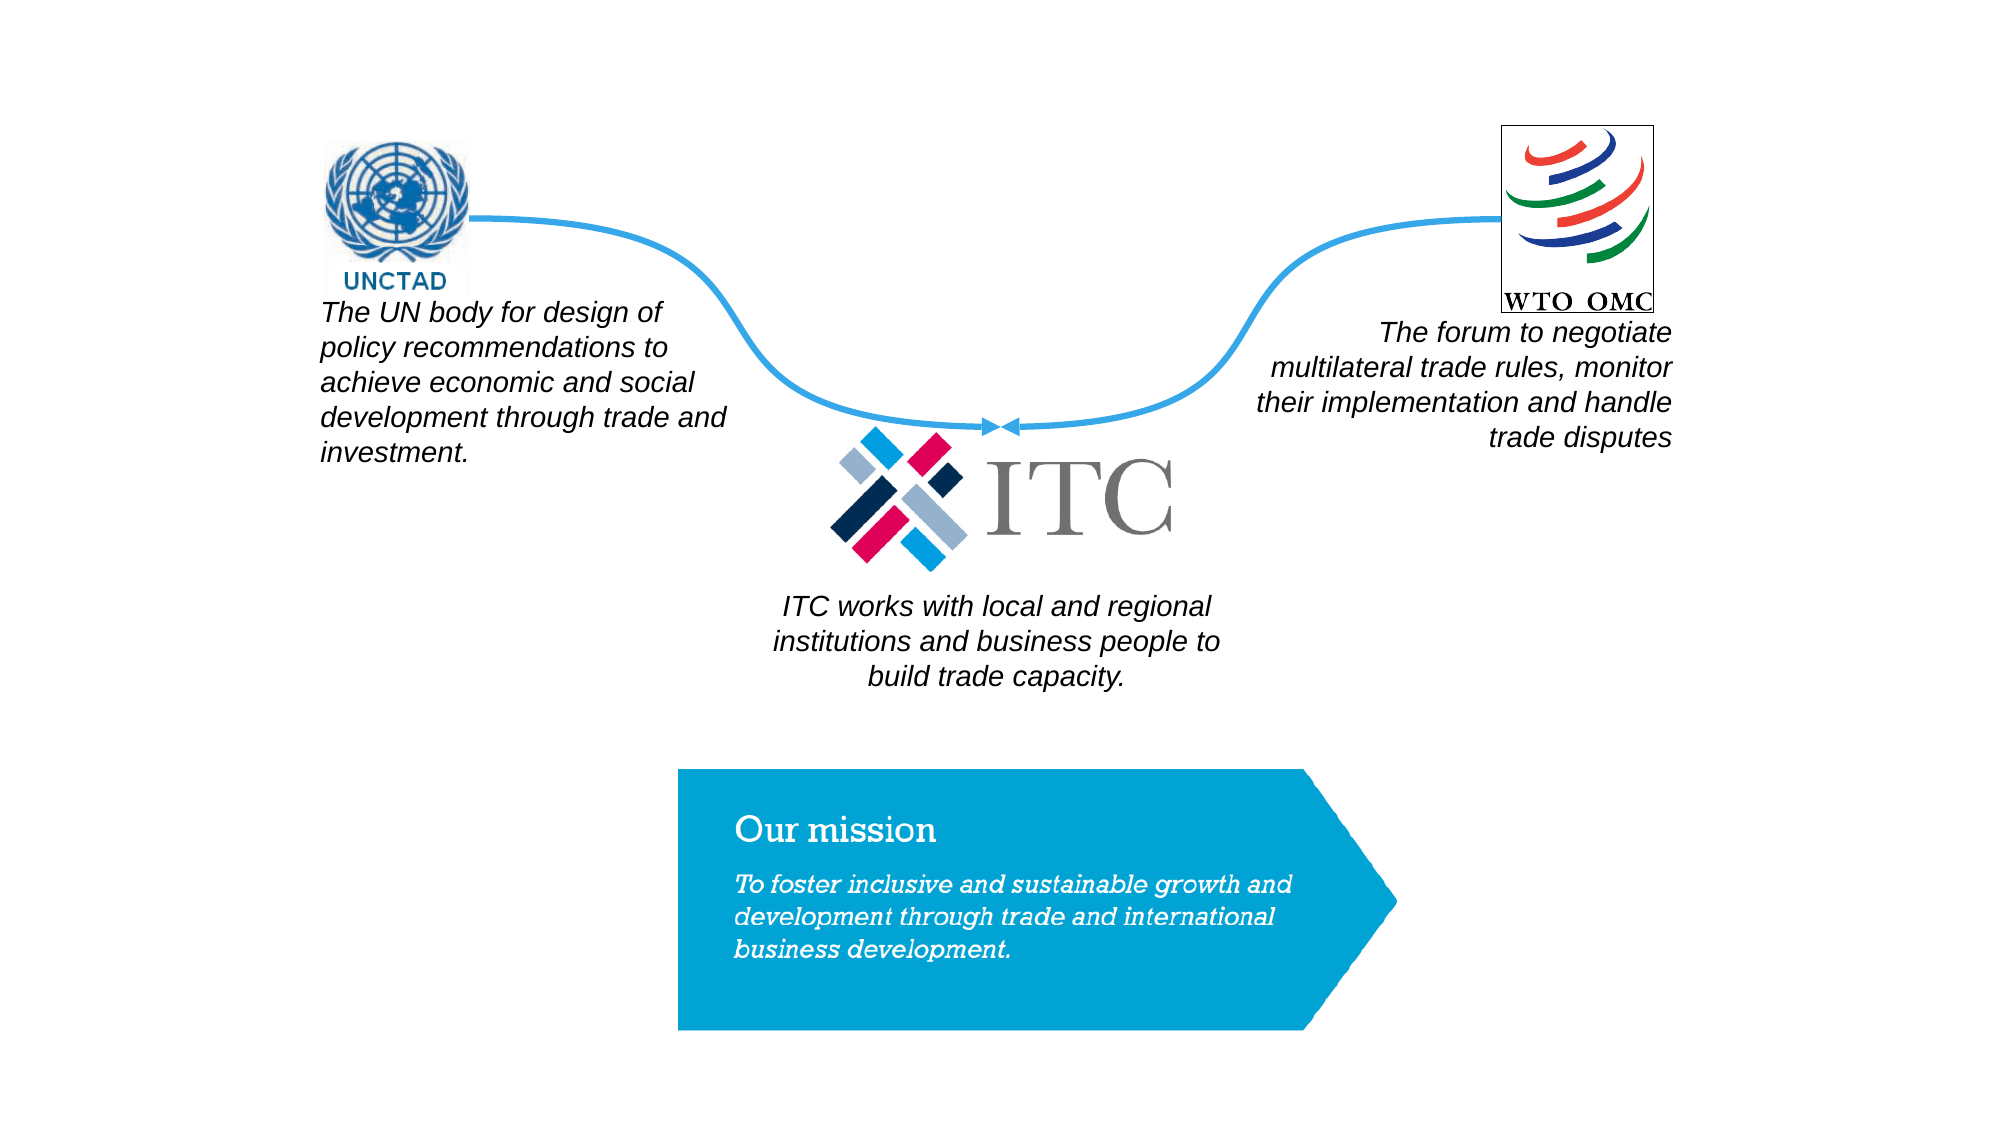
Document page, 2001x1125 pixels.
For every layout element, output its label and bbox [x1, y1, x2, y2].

text_box [1218, 125, 1689, 508]
text_box [468, 218, 1502, 702]
text_box [677, 686, 1468, 1036]
text_box [305, 141, 745, 478]
